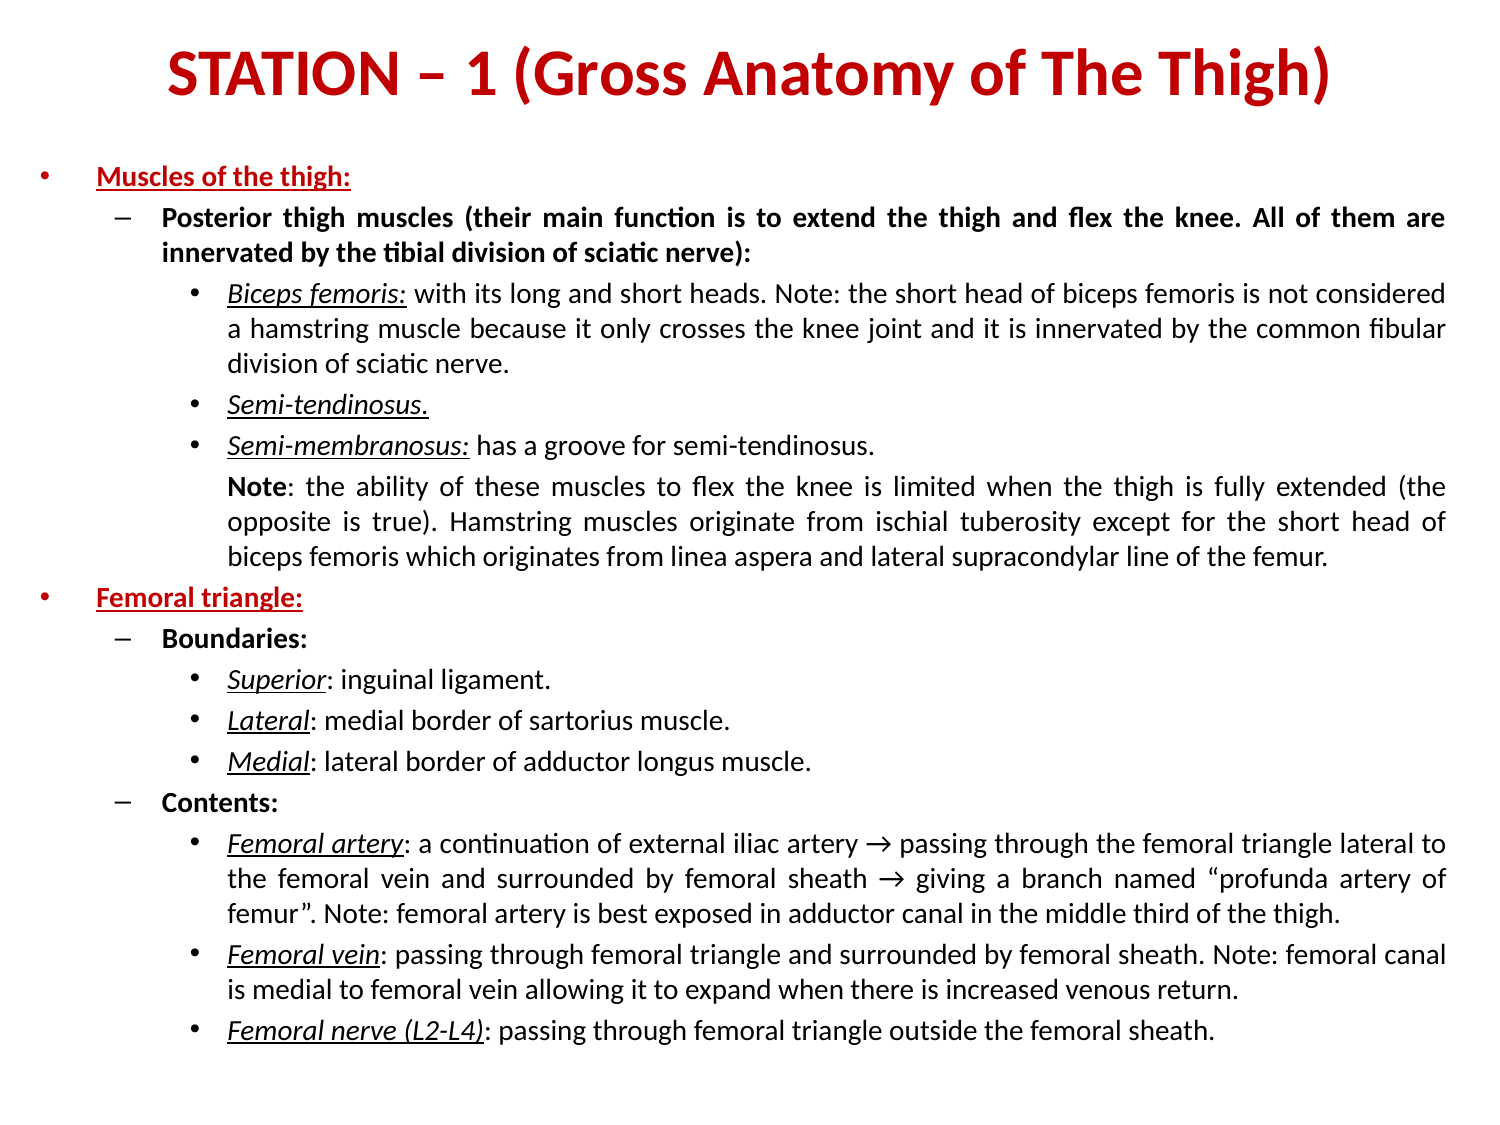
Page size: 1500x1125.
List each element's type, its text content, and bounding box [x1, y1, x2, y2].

title STATION – 1 (Gross Anatomy of The Thigh) [75, 0, 1425, 138]
list Muscles of the thigh: Posterior thigh muscles (their main function is to extend the thigh and flex the knee. All of them are innervated by the tibial division of sciatic nerve): Biceps femoris: with its long and short heads. Note: the short head of biceps femoris is not considered a hamstring muscle because it only crosses the knee joint and it is innervated by the common fibular division of sciatic nerve. Semi-tendinosus. Semi-membranosus: has a groove for semi-tendinosus. Note: the ability of these muscles to flex the knee is limited when the thigh is fully extended (the opposite is true). Hamstring muscles originate from ischial tuberosity except for the short head of biceps femoris which originates from linea aspera and lateral supracondylar line of the femur. Femoral triangle: Boundaries: Superior: inguinal ligament. Lateral: medial border of sartorius muscle. Medial: lateral border of adductor longus muscle. Contents: Femoral artery: a continuation of external iliac artery → passing through the femoral triangle lateral to the femoral vein and surrounded by femoral sheath → giving a branch named “profunda artery of femur”. Note: femoral artery is best exposed in adductor canal in the middle third of the thigh. Femoral vein: passing through femoral triangle and surrounded by femoral sheath. Note: femoral canal is medial to femoral vein allowing it to expand when there is increased venous return. Femoral nerve (L2-L4): passing through femoral triangle outside the femoral sheath. [24, 149, 1463, 1075]
